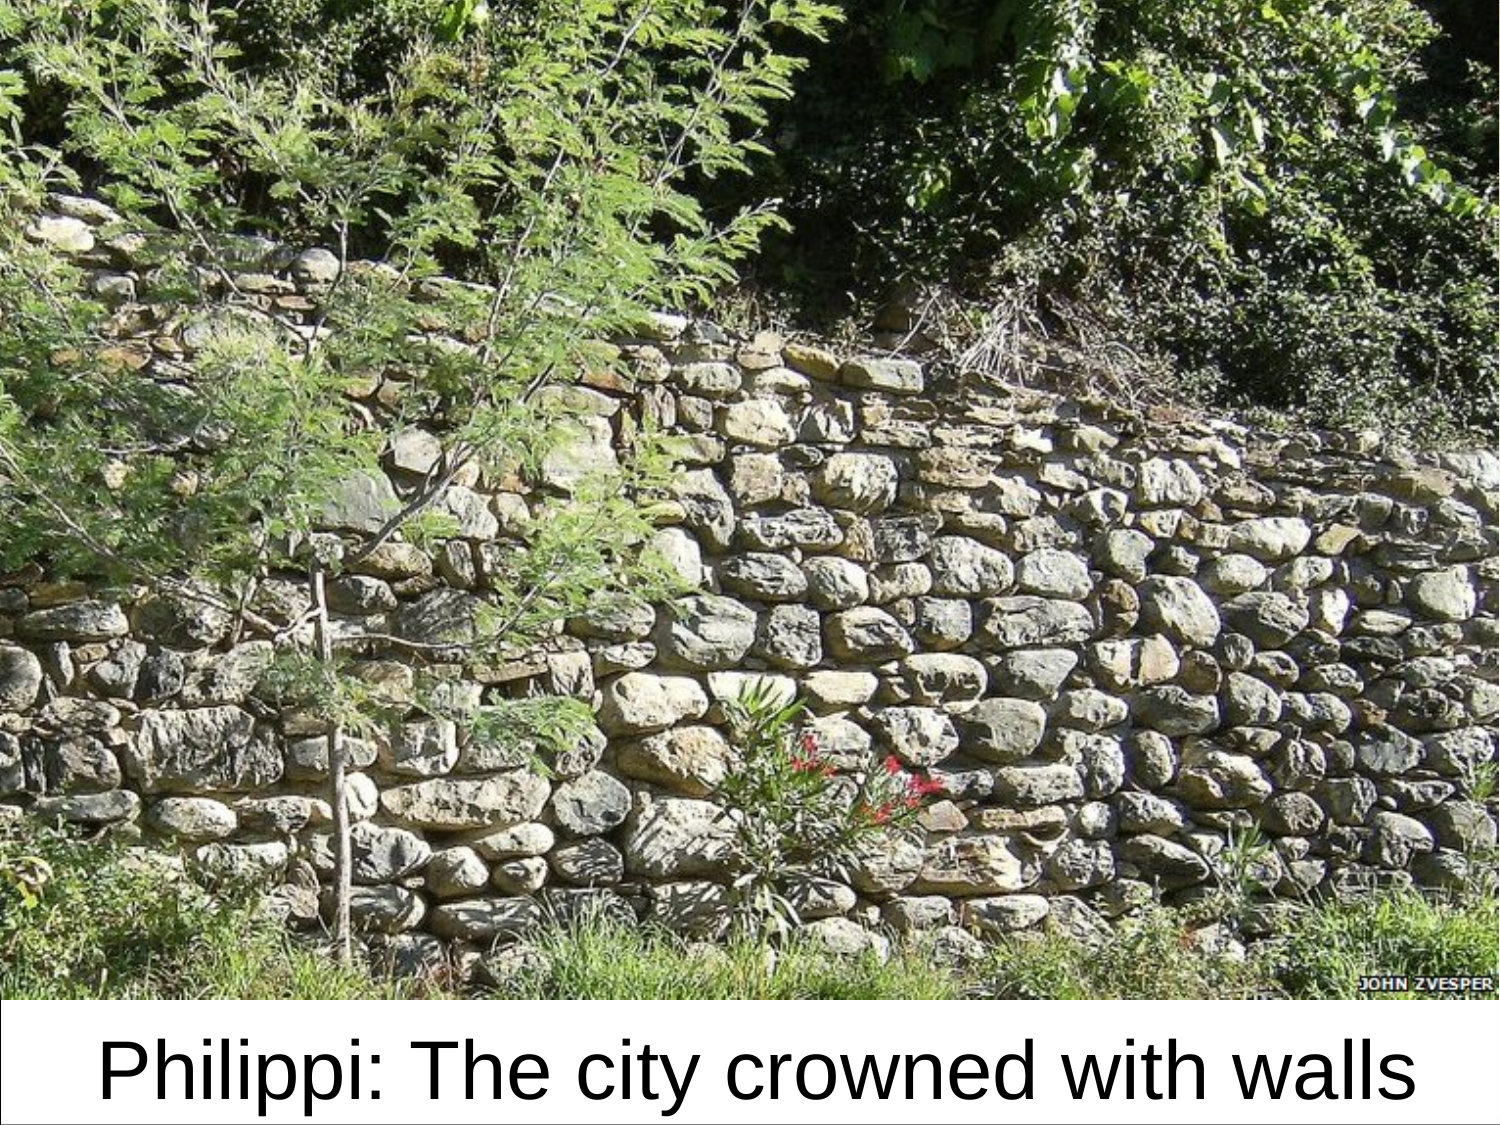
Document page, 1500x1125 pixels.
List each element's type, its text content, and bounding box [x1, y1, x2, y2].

picture [0, 0, 1500, 1125]
text_box Philippi: The city crowned with walls [81, 1012, 1434, 1124]
